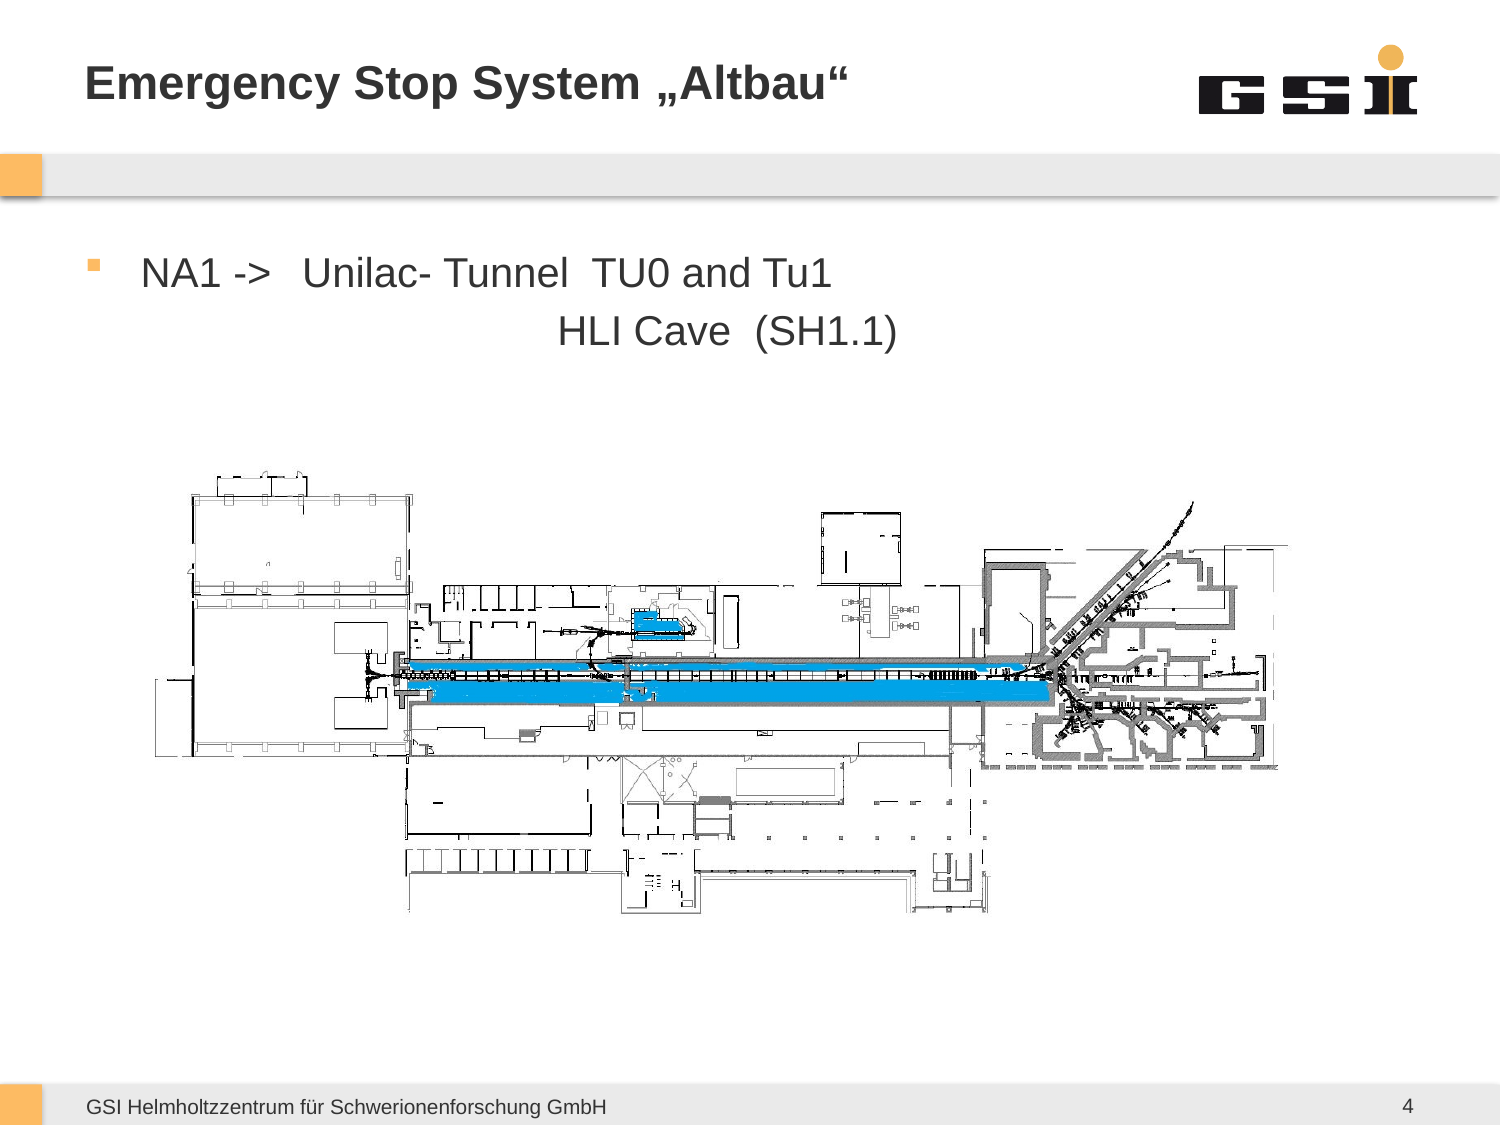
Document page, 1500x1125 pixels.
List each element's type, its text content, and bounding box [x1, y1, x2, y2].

picture [115, 406, 1300, 935]
slide_number 4 [1306, 1074, 1429, 1125]
list NA1 -> Unilac- Tunnel TU0 and Tu1 HLI Cave (SH1.1) [69, 237, 1417, 1043]
title Emergency Stop System „Altbau“ [69, 44, 1094, 174]
picture [1197, 42, 1419, 117]
